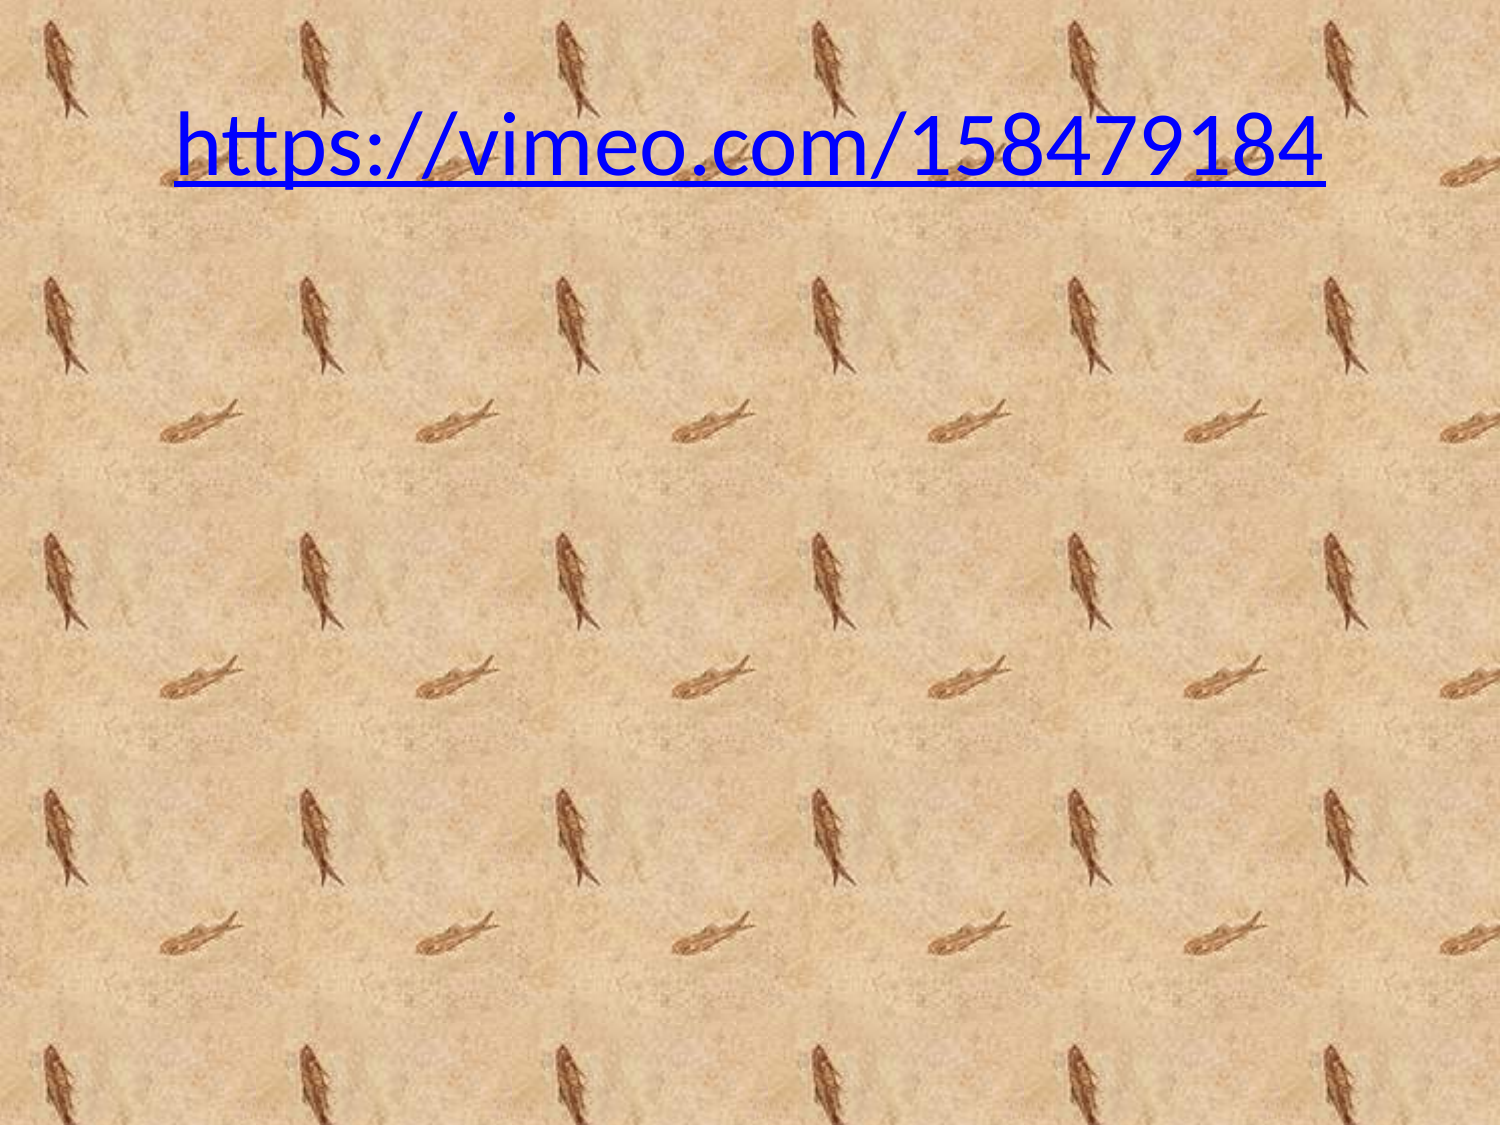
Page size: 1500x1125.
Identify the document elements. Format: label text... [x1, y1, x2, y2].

picture [0, 0, 1500, 1125]
title https://vimeo.com/158479184 [75, 45, 1425, 233]
